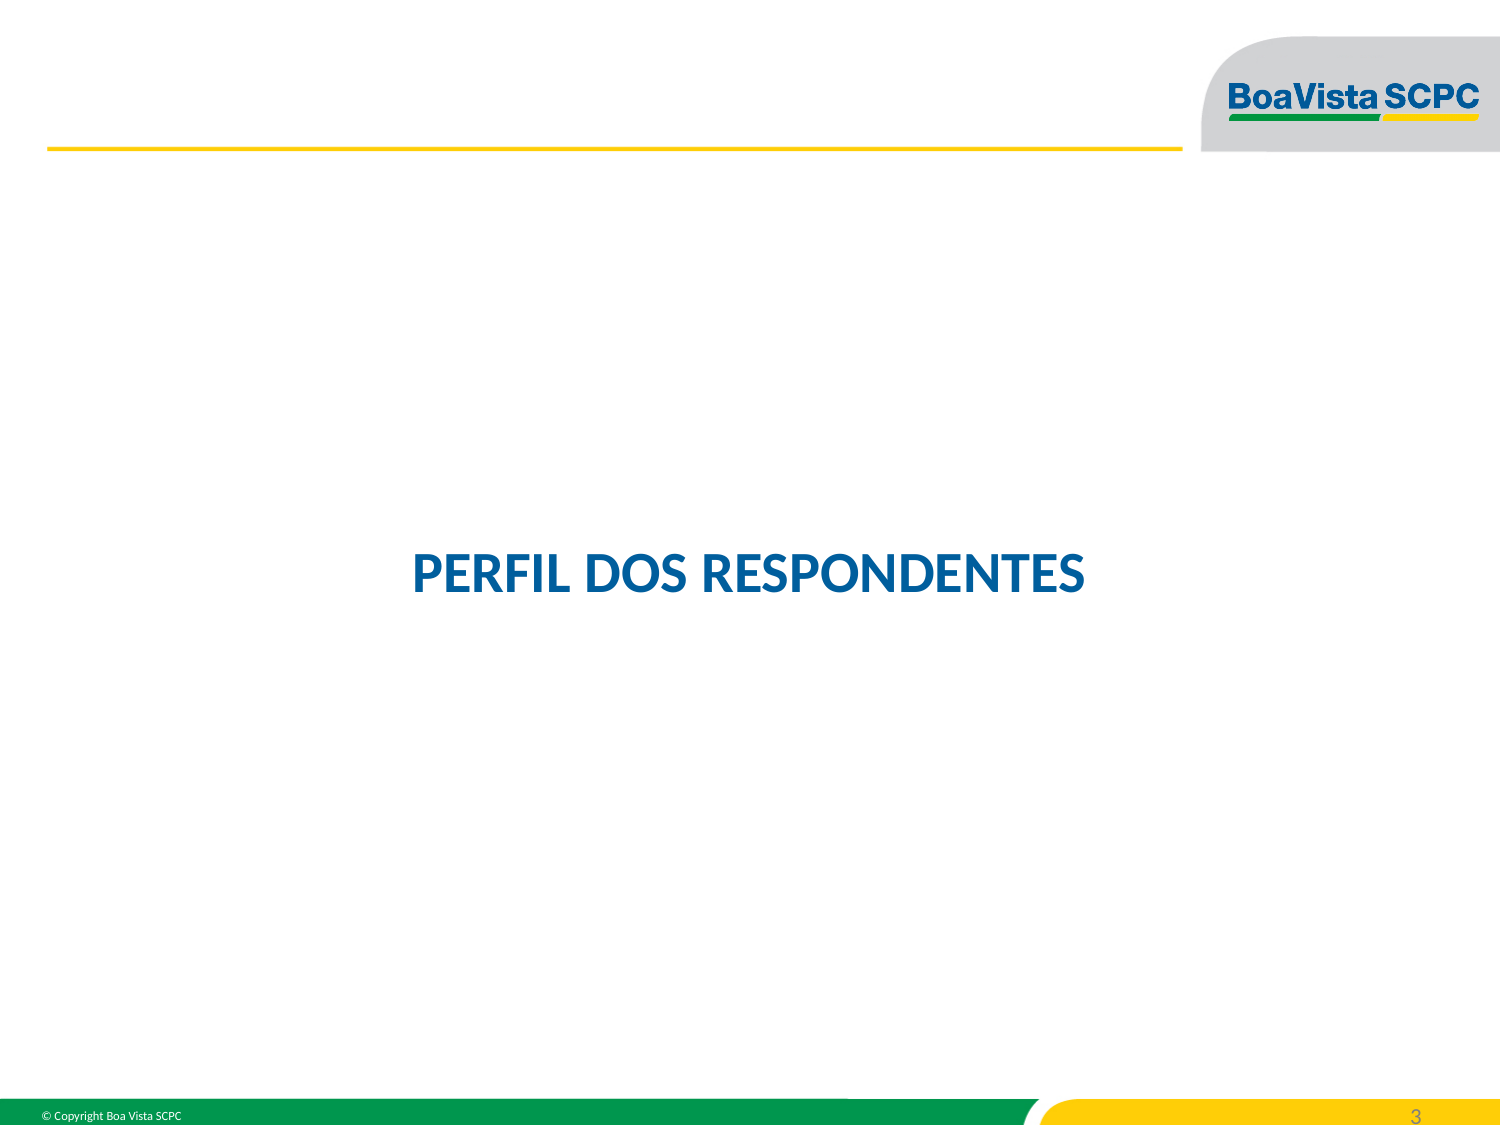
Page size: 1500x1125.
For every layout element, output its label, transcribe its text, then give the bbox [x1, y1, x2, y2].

text_box PERFIL DOS RESPONDENTES [143, 526, 1355, 601]
picture [0, 0, 1500, 1125]
